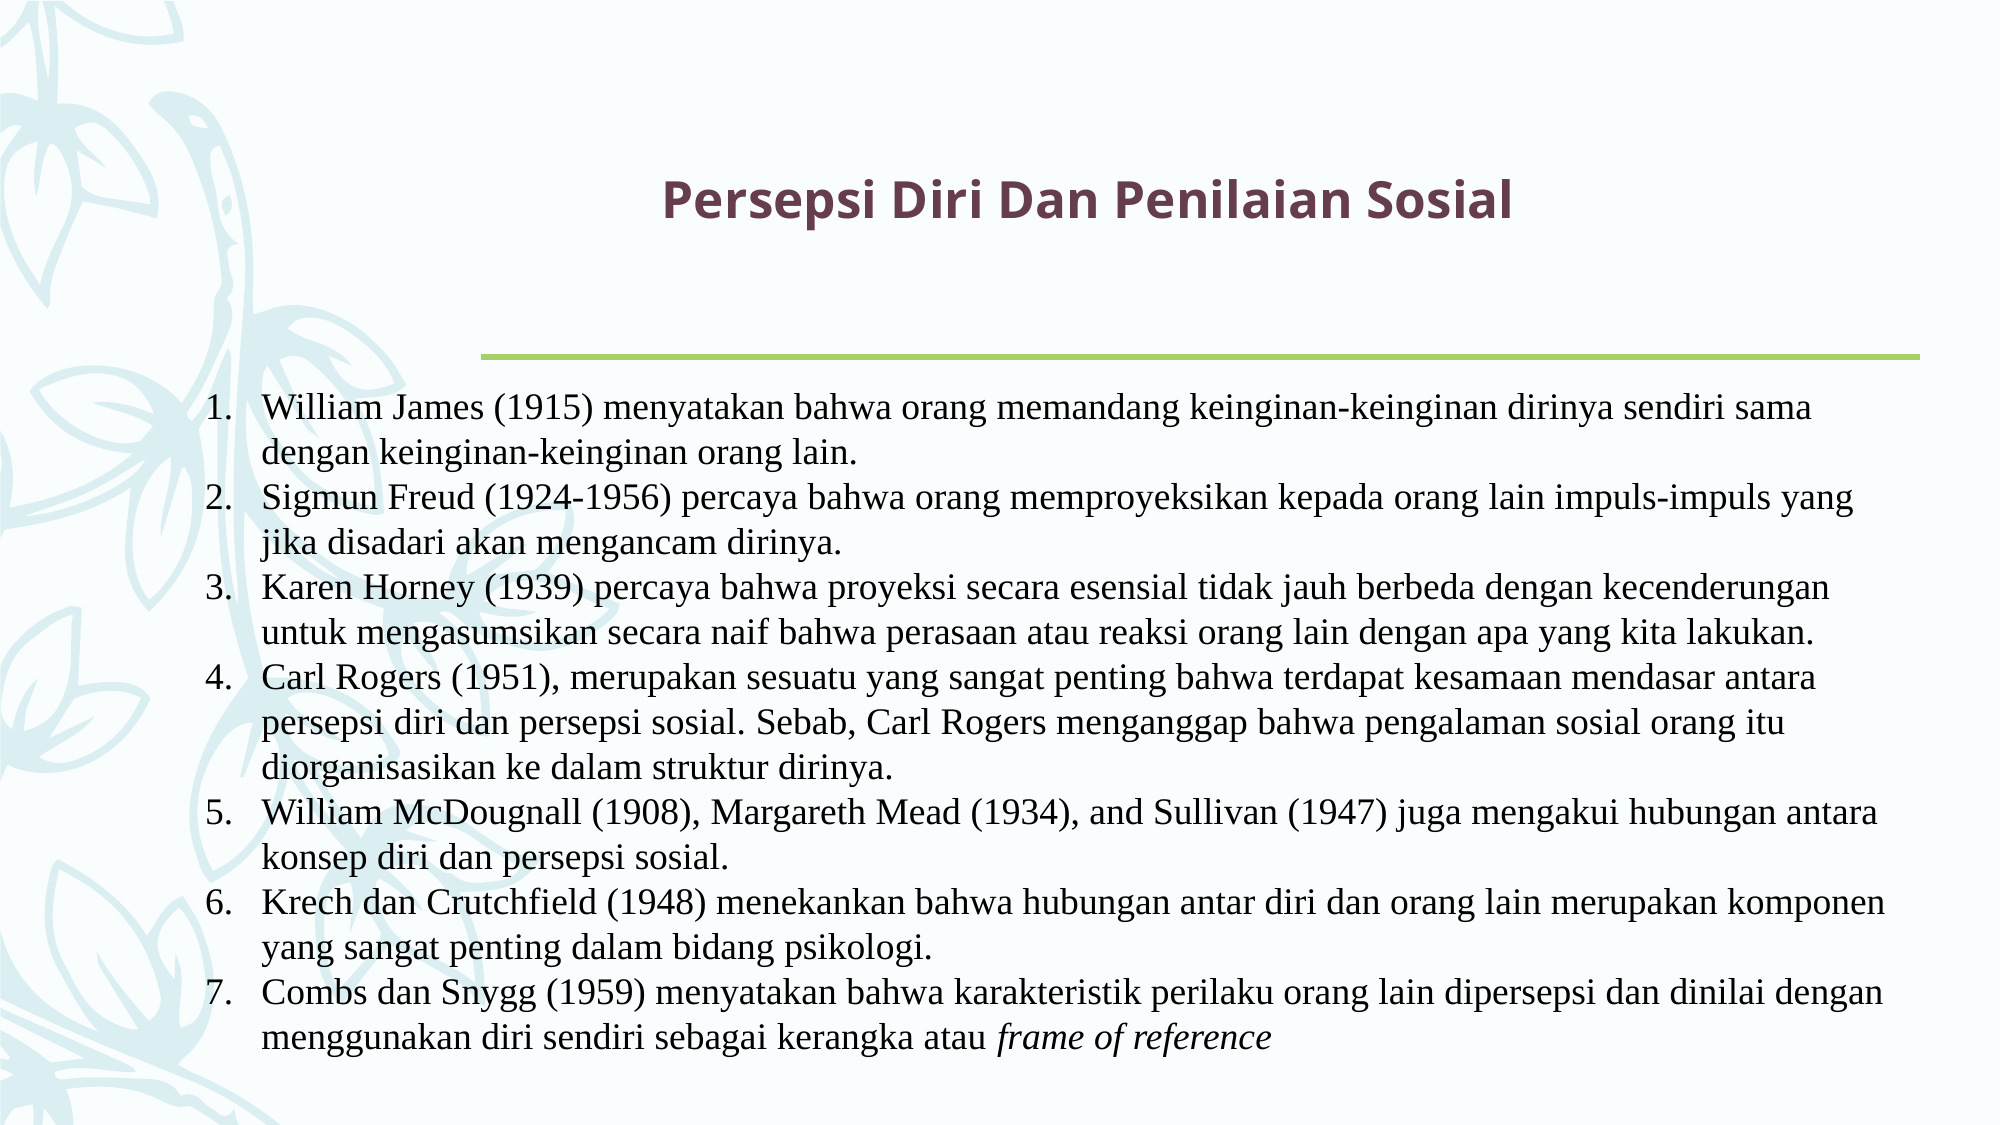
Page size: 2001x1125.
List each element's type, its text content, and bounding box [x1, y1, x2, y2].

title Persepsi Diri Dan Penilaian Sosial [177, 162, 2000, 302]
text_box William James (1915) menyatakan bahwa orang memandang keinginan-keinginan dirinya sendiri sama dengan keinginan-keinginan orang lain. Sigmun Freud (1924-1956) percaya bahwa orang memproyeksikan kepada orang lain impuls-impuls yang jika disadari akan mengancam dirinya. Karen Horney (1939) percaya bahwa proyeksi secara esensial tidak jauh berbeda dengan kecenderungan untuk mengasumsikan secara naif bahwa perasaan atau reaksi orang lain dengan apa yang kita lakukan. Carl Rogers (1951), merupakan sesuatu yang sangat penting bahwa terdapat kesamaan mendasar antara persepsi diri dan persepsi sosial. Sebab, Carl Rogers menganggap bahwa pengalaman sosial orang itu diorganisasikan ke dalam struktur dirinya. William McDougnall (1908), Margareth Mead (1934), and Sullivan (1947) juga mengakui hubungan antara konsep diri dan persepsi sosial. Krech dan Crutchfield (1948) menekankan bahwa hubungan antar diri dan orang lain merupakan komponen yang sangat penting dalam bidang psikologi. Combs dan Snygg (1959) menyatakan bahwa karakteristik perilaku orang lain dipersepsi dan dinilai dengan menggunakan diri sendiri sebagai kerangka atau frame of reference [190, 374, 1934, 1065]
